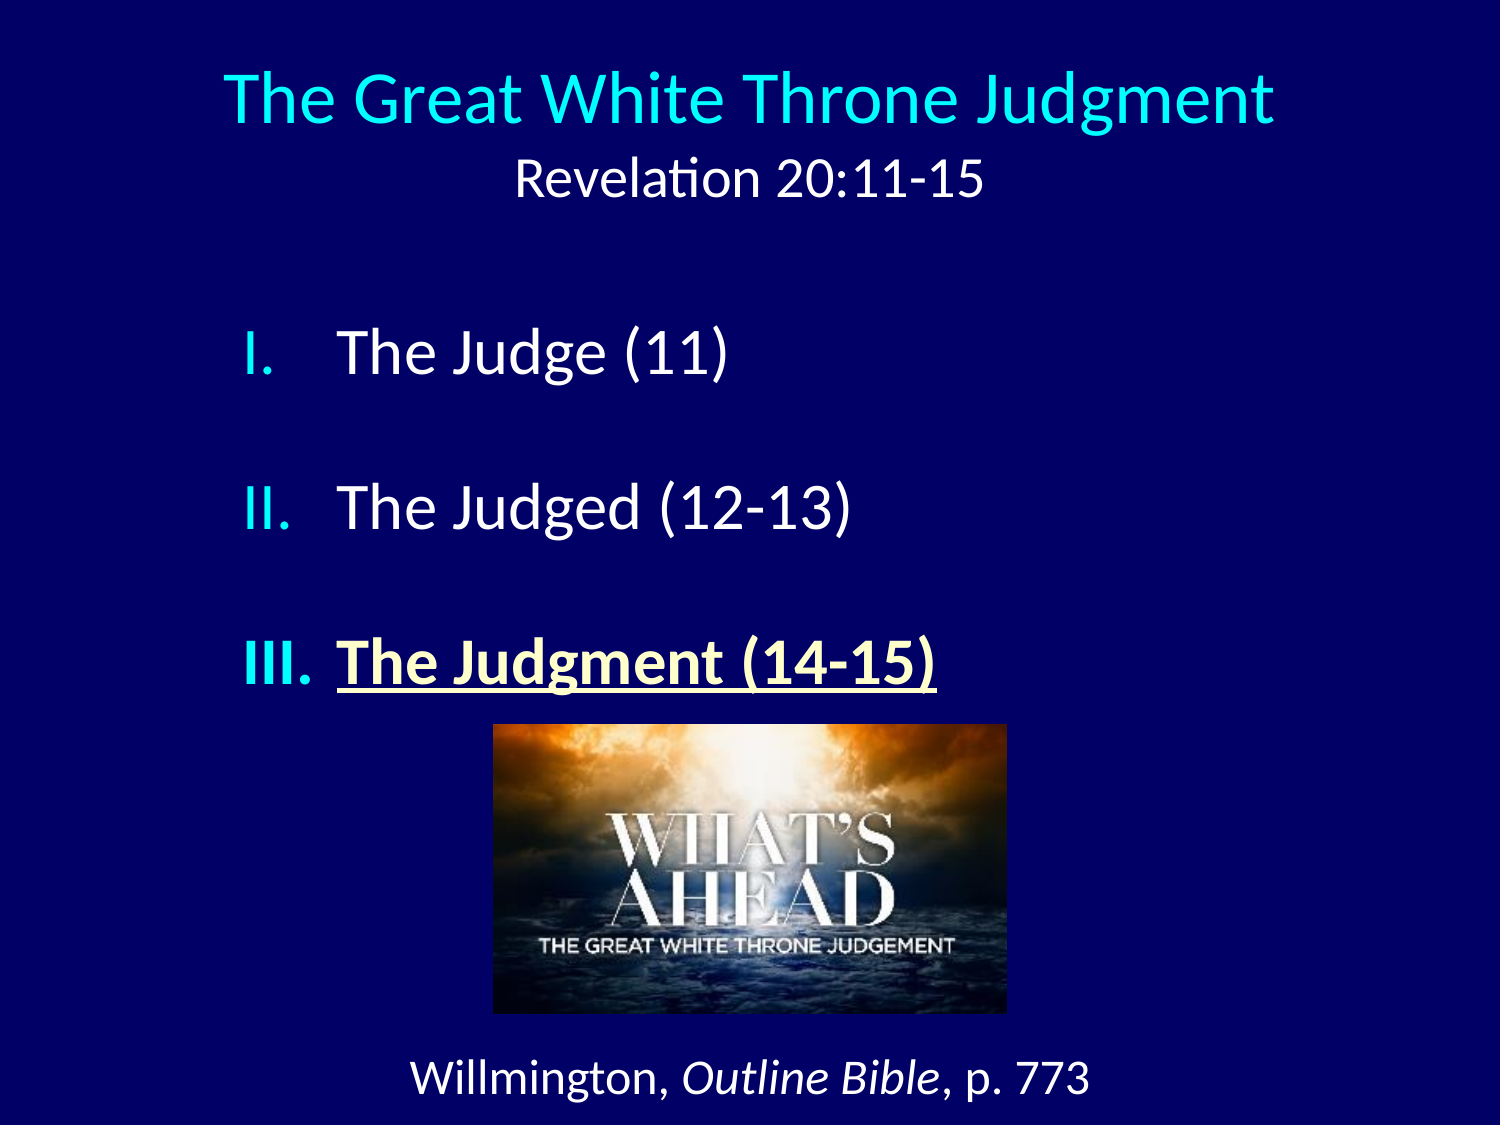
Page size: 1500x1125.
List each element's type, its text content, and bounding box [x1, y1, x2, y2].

text_box The Great White Throne Judgment Revelation 20:11-15 [202, 32, 1298, 225]
text_box Willmington, Outline Bible, p. 773 [337, 1037, 1163, 1113]
picture [493, 724, 1007, 1014]
list The Judge (11) The Judged (12-13) The Judgment (14-15) [227, 299, 1273, 726]
